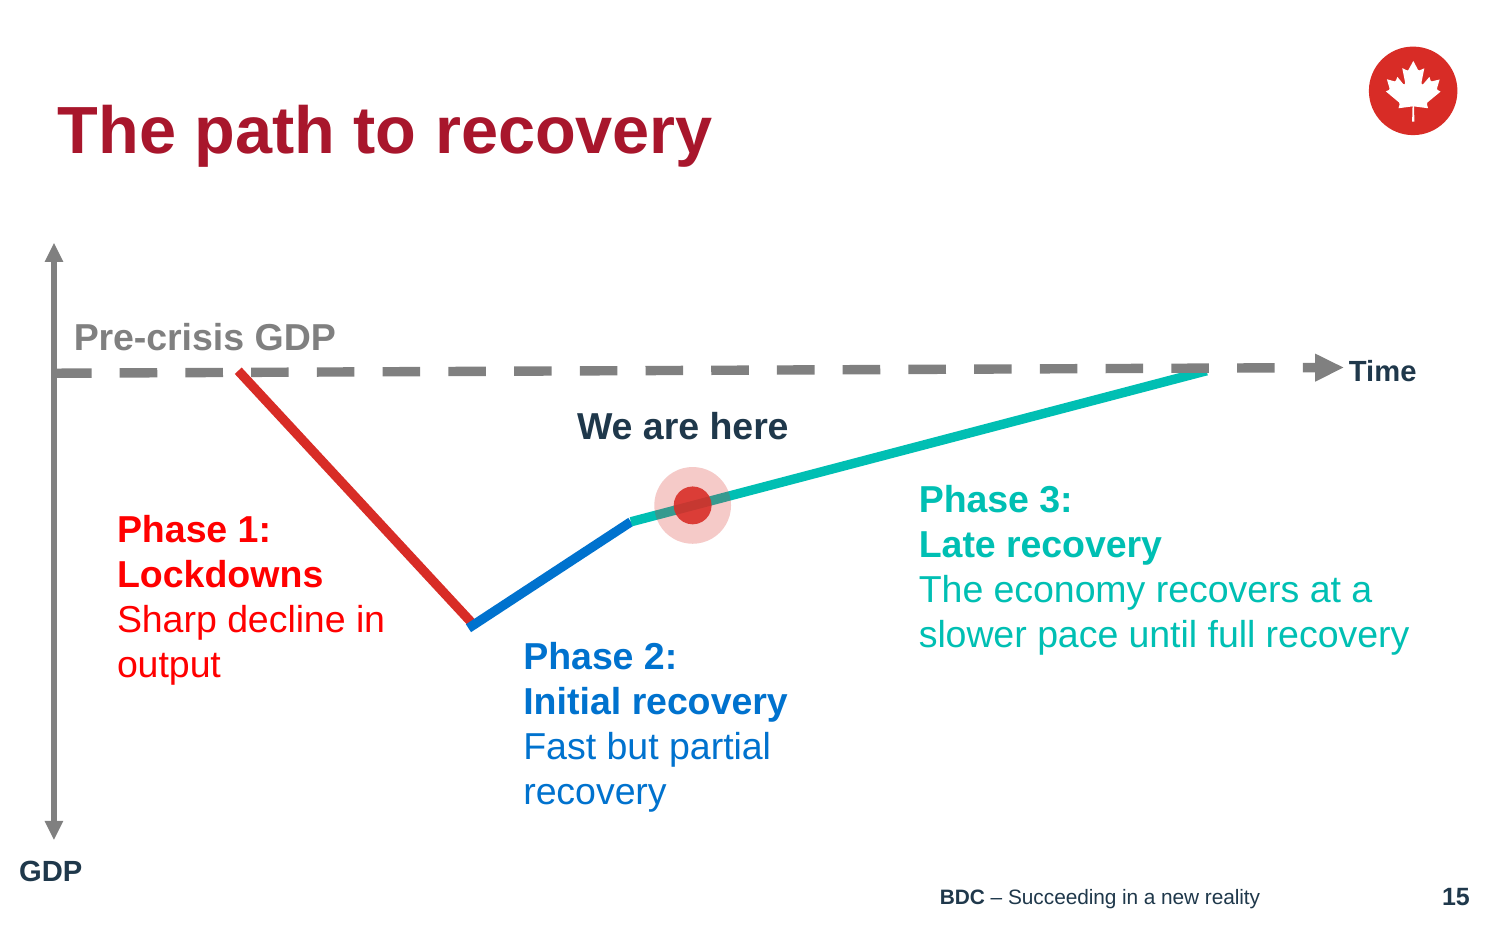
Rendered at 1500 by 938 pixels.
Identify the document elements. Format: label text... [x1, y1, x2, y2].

text_box Phase 3: Late recovery The economy recovers at a slower pace until full recovery [918, 475, 1453, 656]
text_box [1368, 46, 1458, 136]
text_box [53, 367, 1344, 374]
text_box Time [1348, 352, 1500, 388]
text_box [238, 374, 475, 626]
text_box Pre-crisis GDP [73, 312, 376, 358]
text_box We are here [577, 402, 630, 448]
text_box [468, 521, 632, 629]
text_box GDP [19, 852, 171, 888]
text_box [653, 466, 732, 544]
text_box Phase 2: Initial recovery Fast but partial recovery [523, 631, 832, 812]
title The path to recovery [57, 49, 1328, 168]
text_box Phase 1: Lockdowns Sharp decline in output [117, 505, 420, 686]
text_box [630, 374, 1207, 523]
